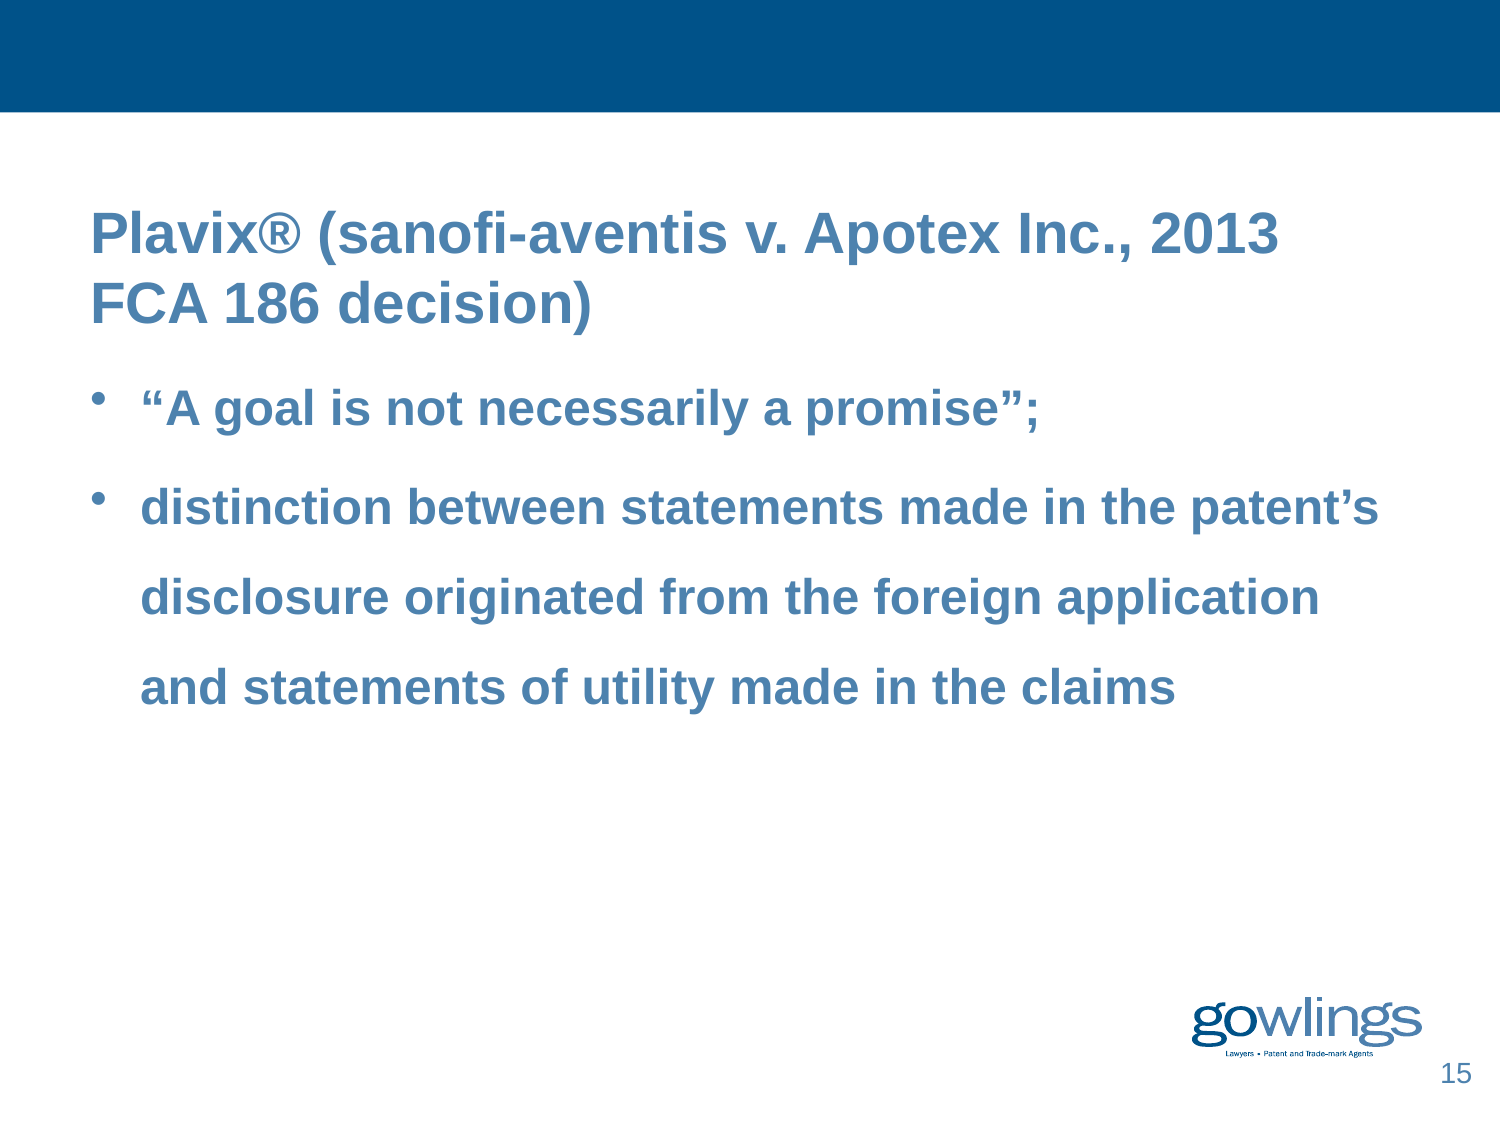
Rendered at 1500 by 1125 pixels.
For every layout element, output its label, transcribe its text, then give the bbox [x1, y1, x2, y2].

slide_number 15 [1137, 1046, 1488, 1125]
text_box Plavix® (sanofi-aventis v. Apotex Inc., 2013 FCA 186 decision) “A goal is not necessarily a promise”; distinction between statements made in the patent’s disclosure originated from the foreign application and statements of utility made in the claims [74, 187, 1425, 930]
